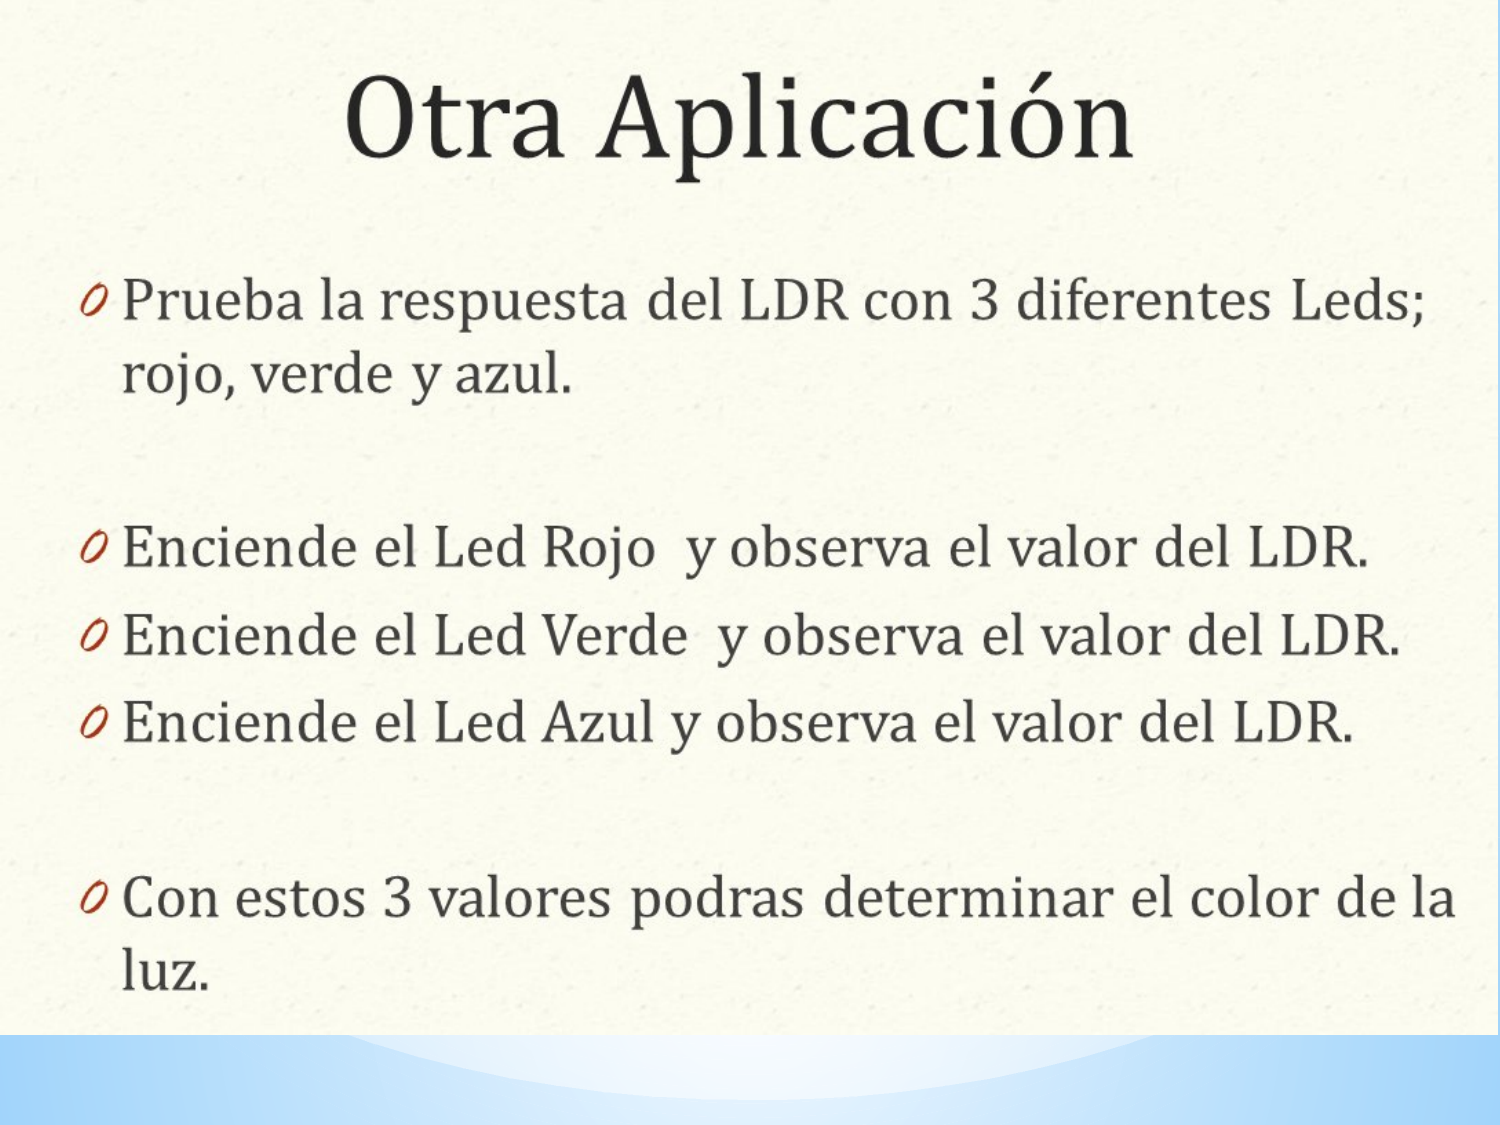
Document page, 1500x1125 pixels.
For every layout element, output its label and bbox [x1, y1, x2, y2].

list [0, 0, 1499, 1036]
